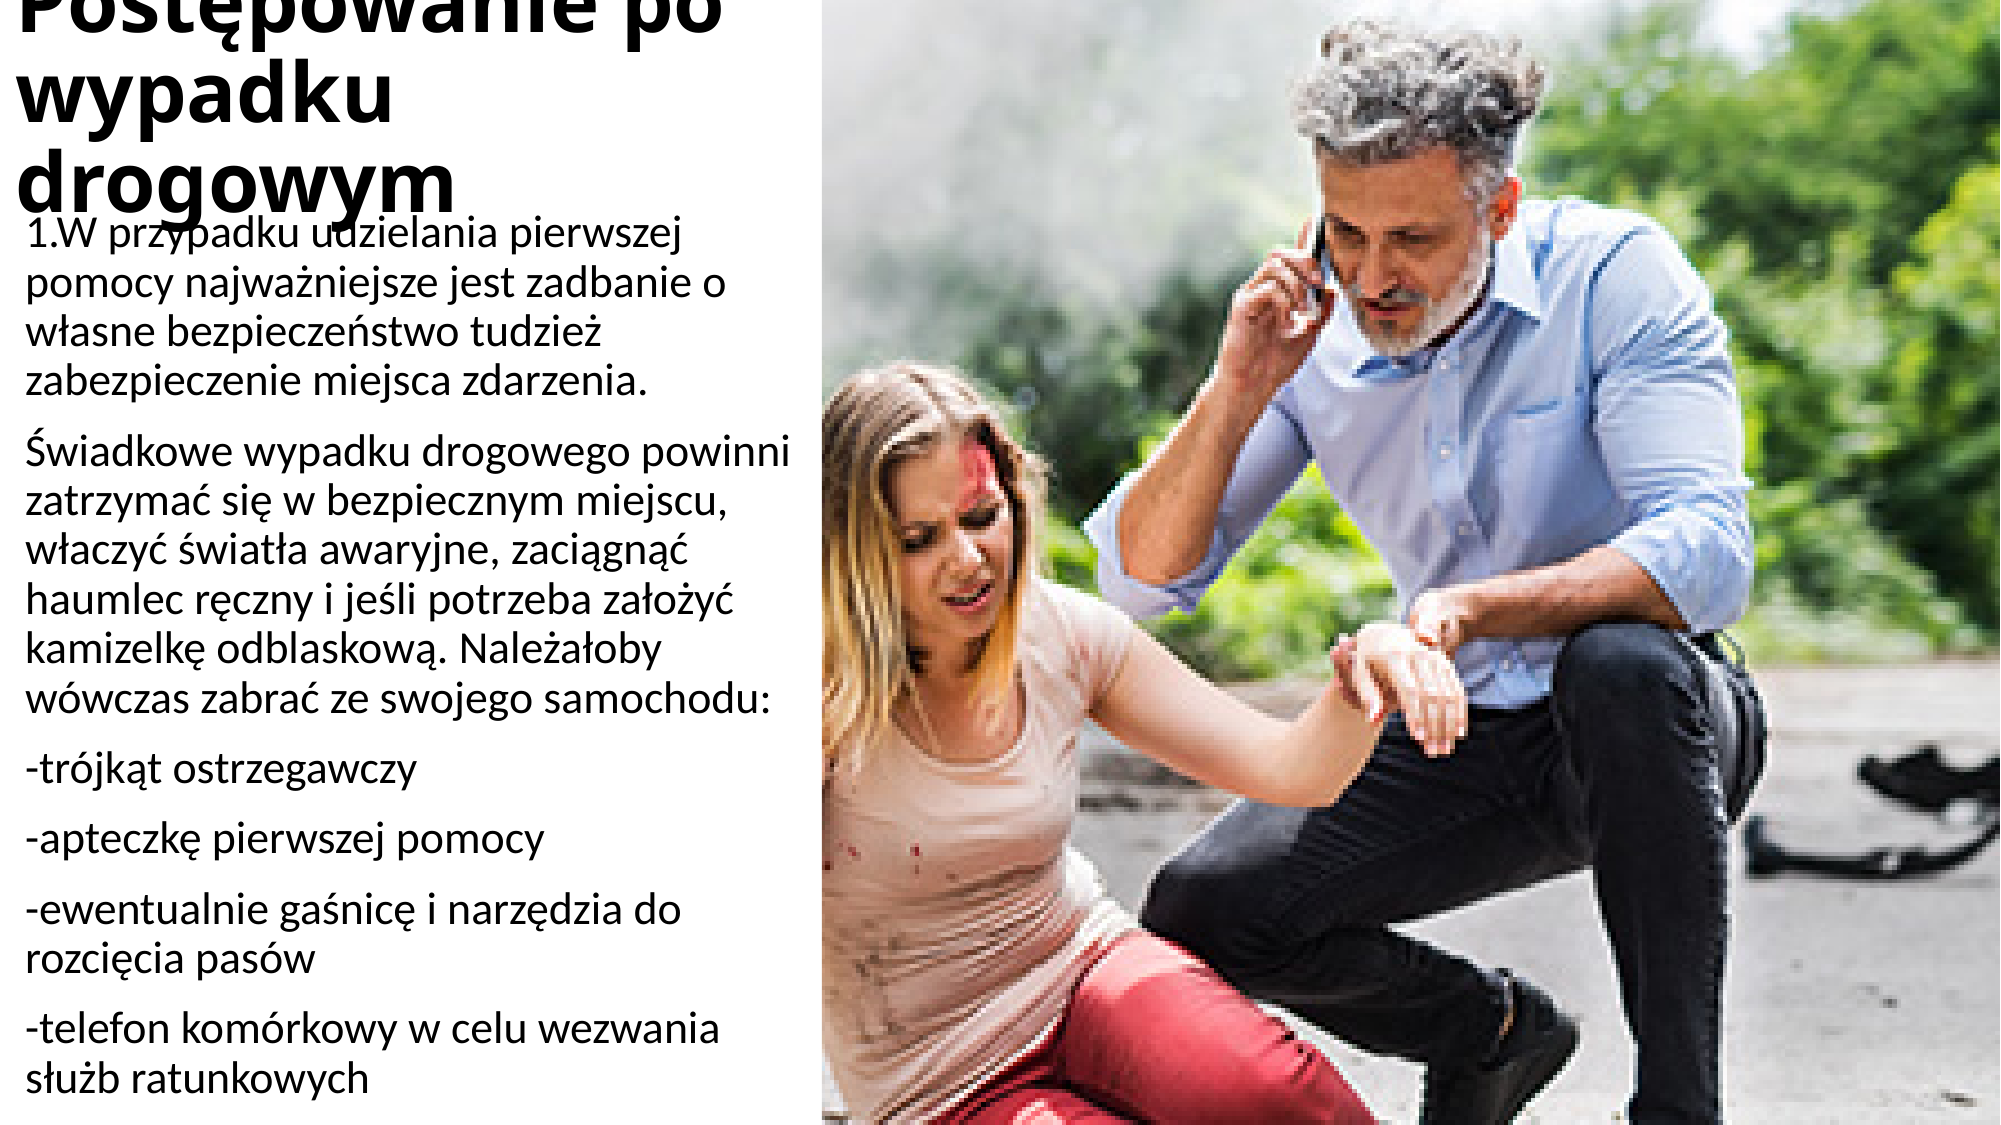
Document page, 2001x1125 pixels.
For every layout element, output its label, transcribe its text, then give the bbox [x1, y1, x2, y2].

list 1.W przypadku udzielania pierwszej pomocy najważniejsze jest zadbanie o własne bezpieczeństwo tudzież zabezpieczenie miejsca zdarzenia. Świadkowe wypadku drogowego powinni zatrzymać się w bezpiecznym miejscu, właczyć światła awaryjne, zaciągnąć haumlec ręczny i jeśli potrzeba założyć kamizelkę odblaskową. Należałoby wówczas zabrać ze swojego samochodu: -trójkąt ostrzegawczy -apteczkę pierwszej pomocy -ewentualnie gaśnicę i narzędzia do rozcięcia pasów -telefon komórkowy w celu wezwania służb ratunkowych [10, 200, 813, 1113]
title Postępowanie po wypadku drogowym [0, 0, 814, 296]
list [821, 0, 2000, 1125]
text_box [0, 0, 821, 1125]
